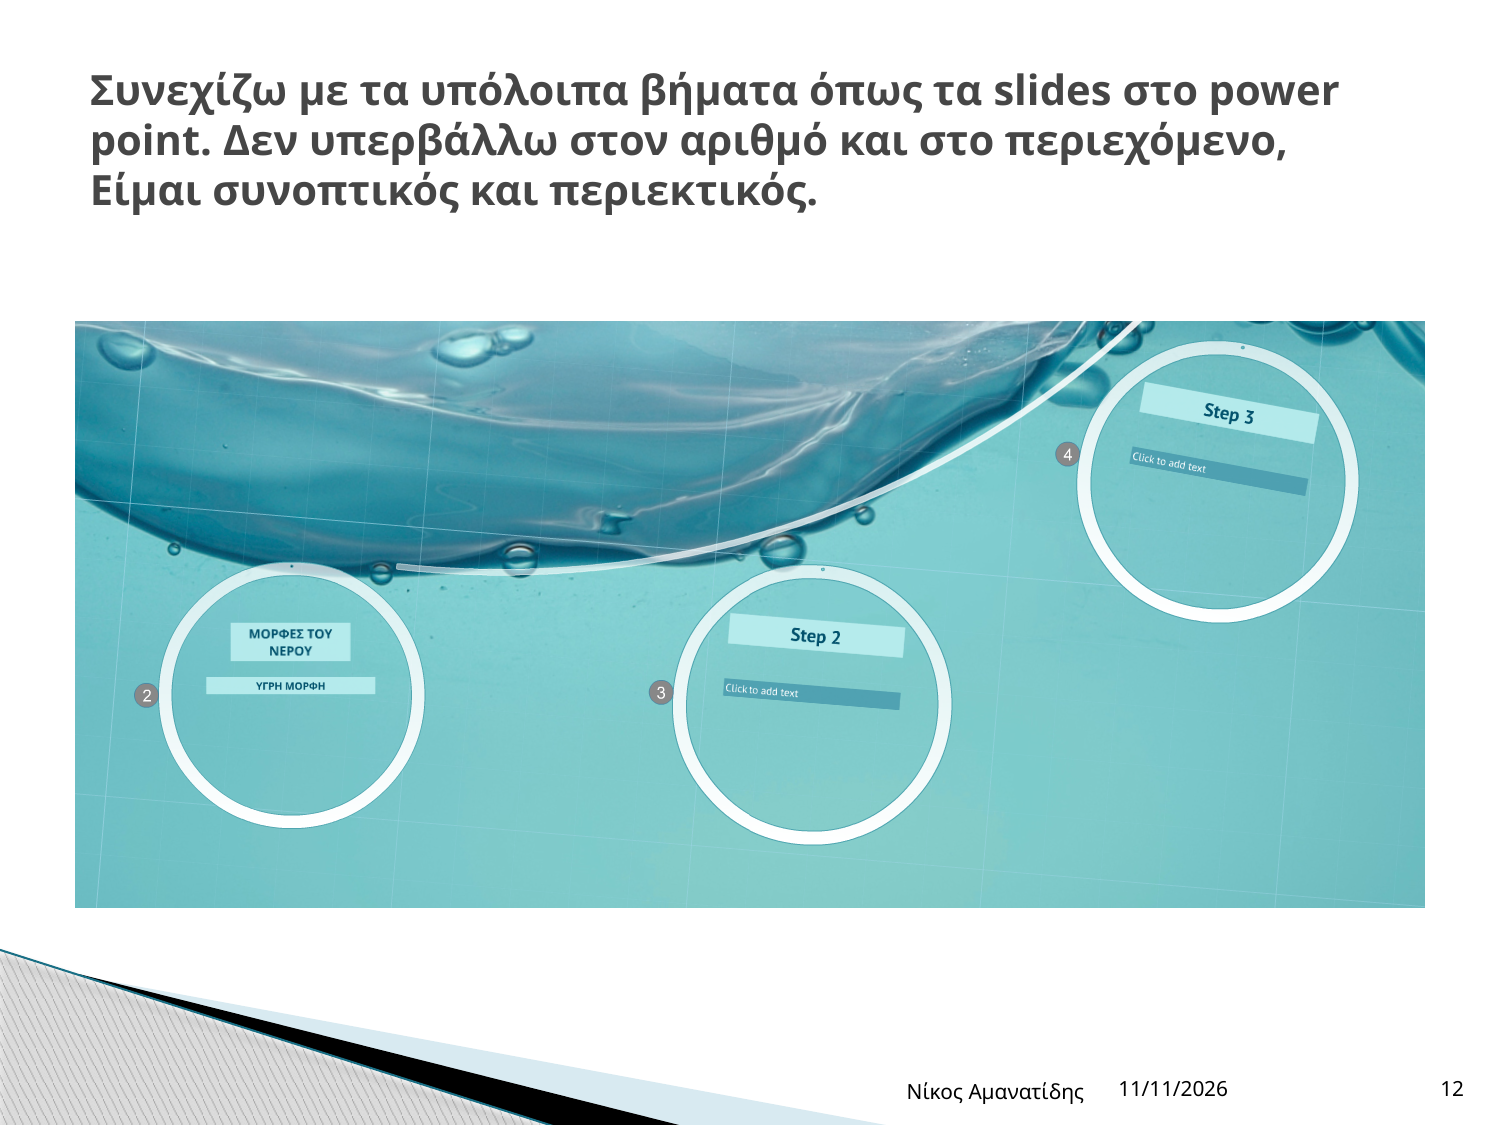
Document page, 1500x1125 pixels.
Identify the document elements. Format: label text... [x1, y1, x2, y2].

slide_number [1105, 1051, 1418, 1112]
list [74, 320, 1426, 908]
slide_number 12 [1418, 1051, 1479, 1112]
footer Νίκος Αμανατίδης [718, 1051, 1105, 1112]
title Συνεχίζω με τα υπόλοιπα βήματα όπως τα slides στο power point. Δεν υπερβάλλω στον αριθμό και στο περιεχόμενο, Είμαι συνοπτικός και περιεκτικός. [75, 45, 1425, 233]
